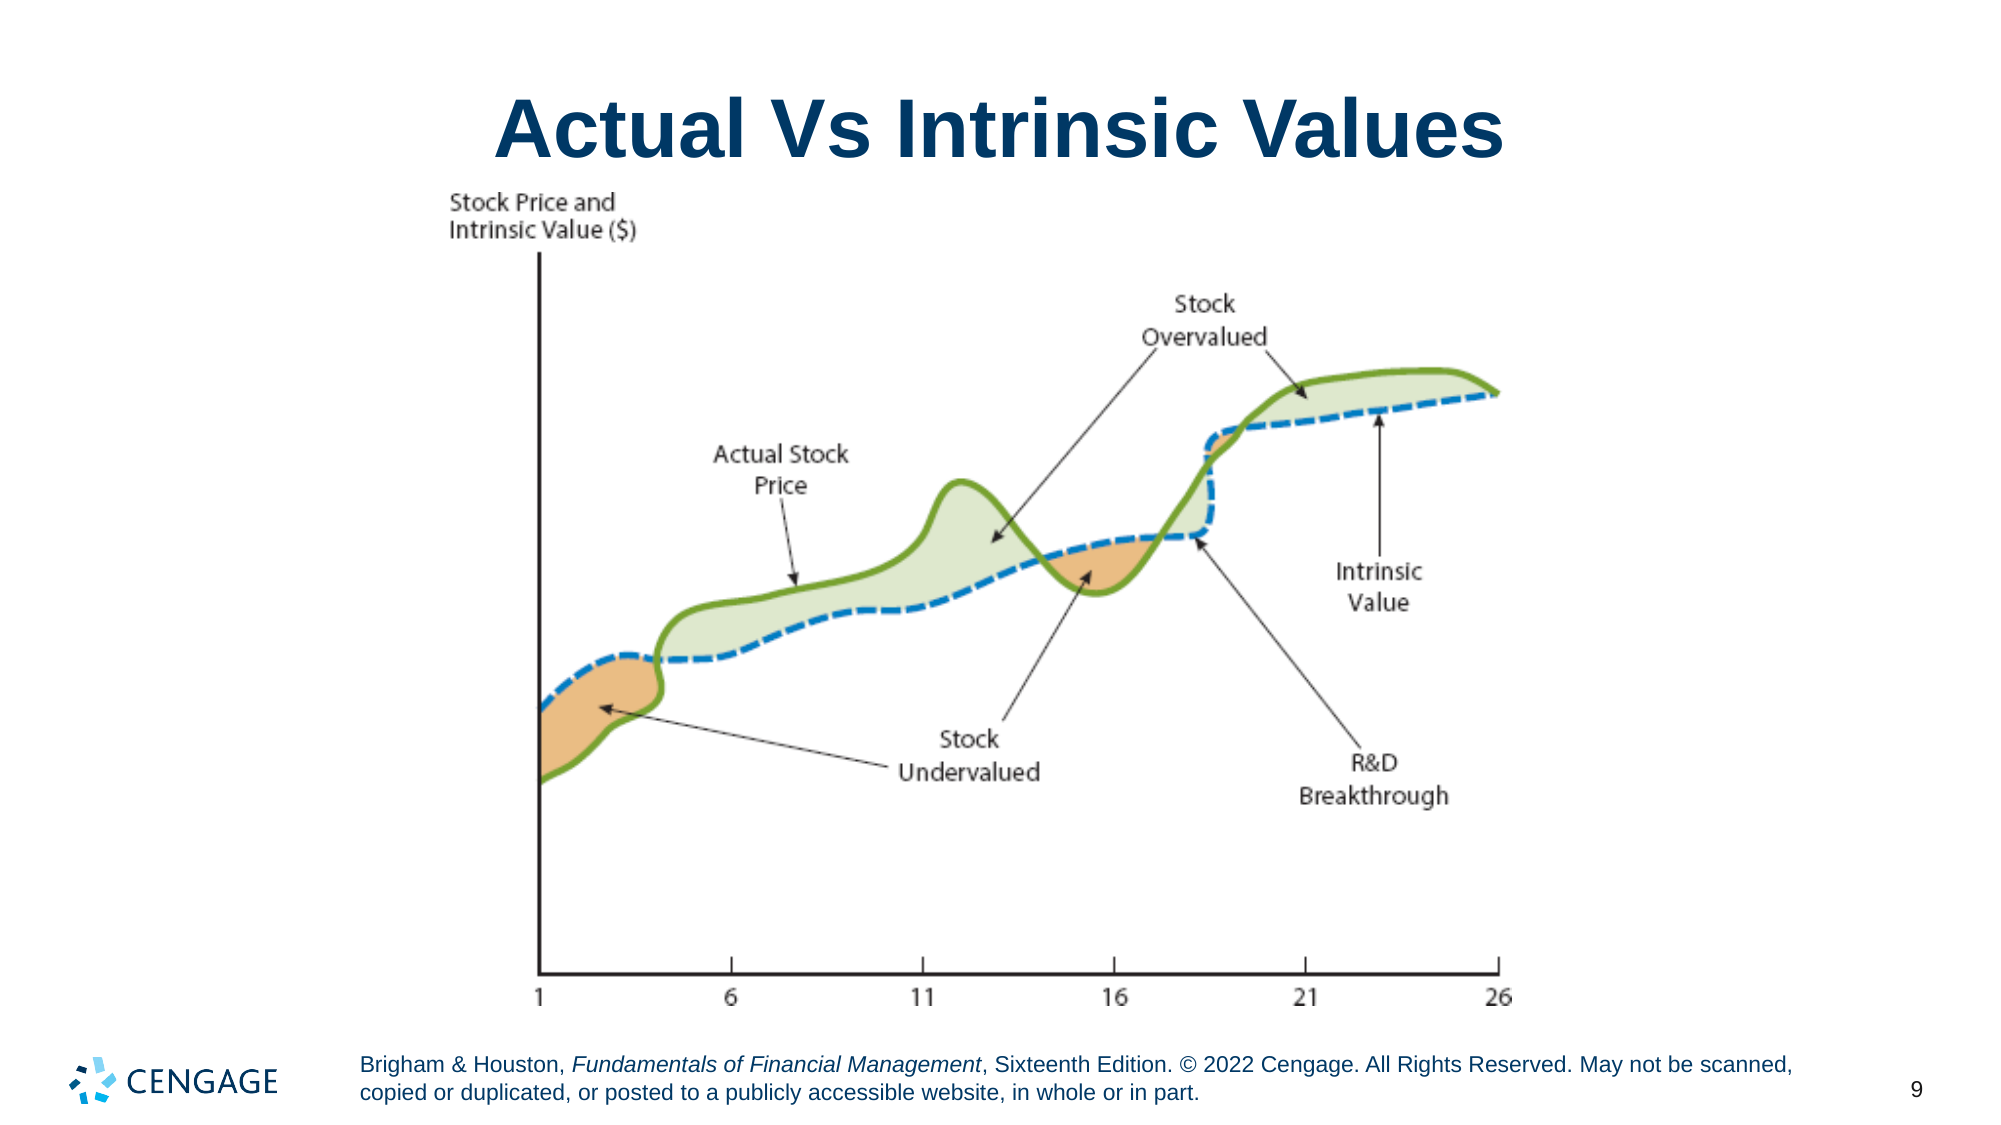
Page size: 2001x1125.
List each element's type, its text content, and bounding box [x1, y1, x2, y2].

title Actual Vs Intrinsic Values [78, 77, 1923, 278]
picture [69, 1057, 277, 1104]
picture [450, 192, 1512, 1006]
